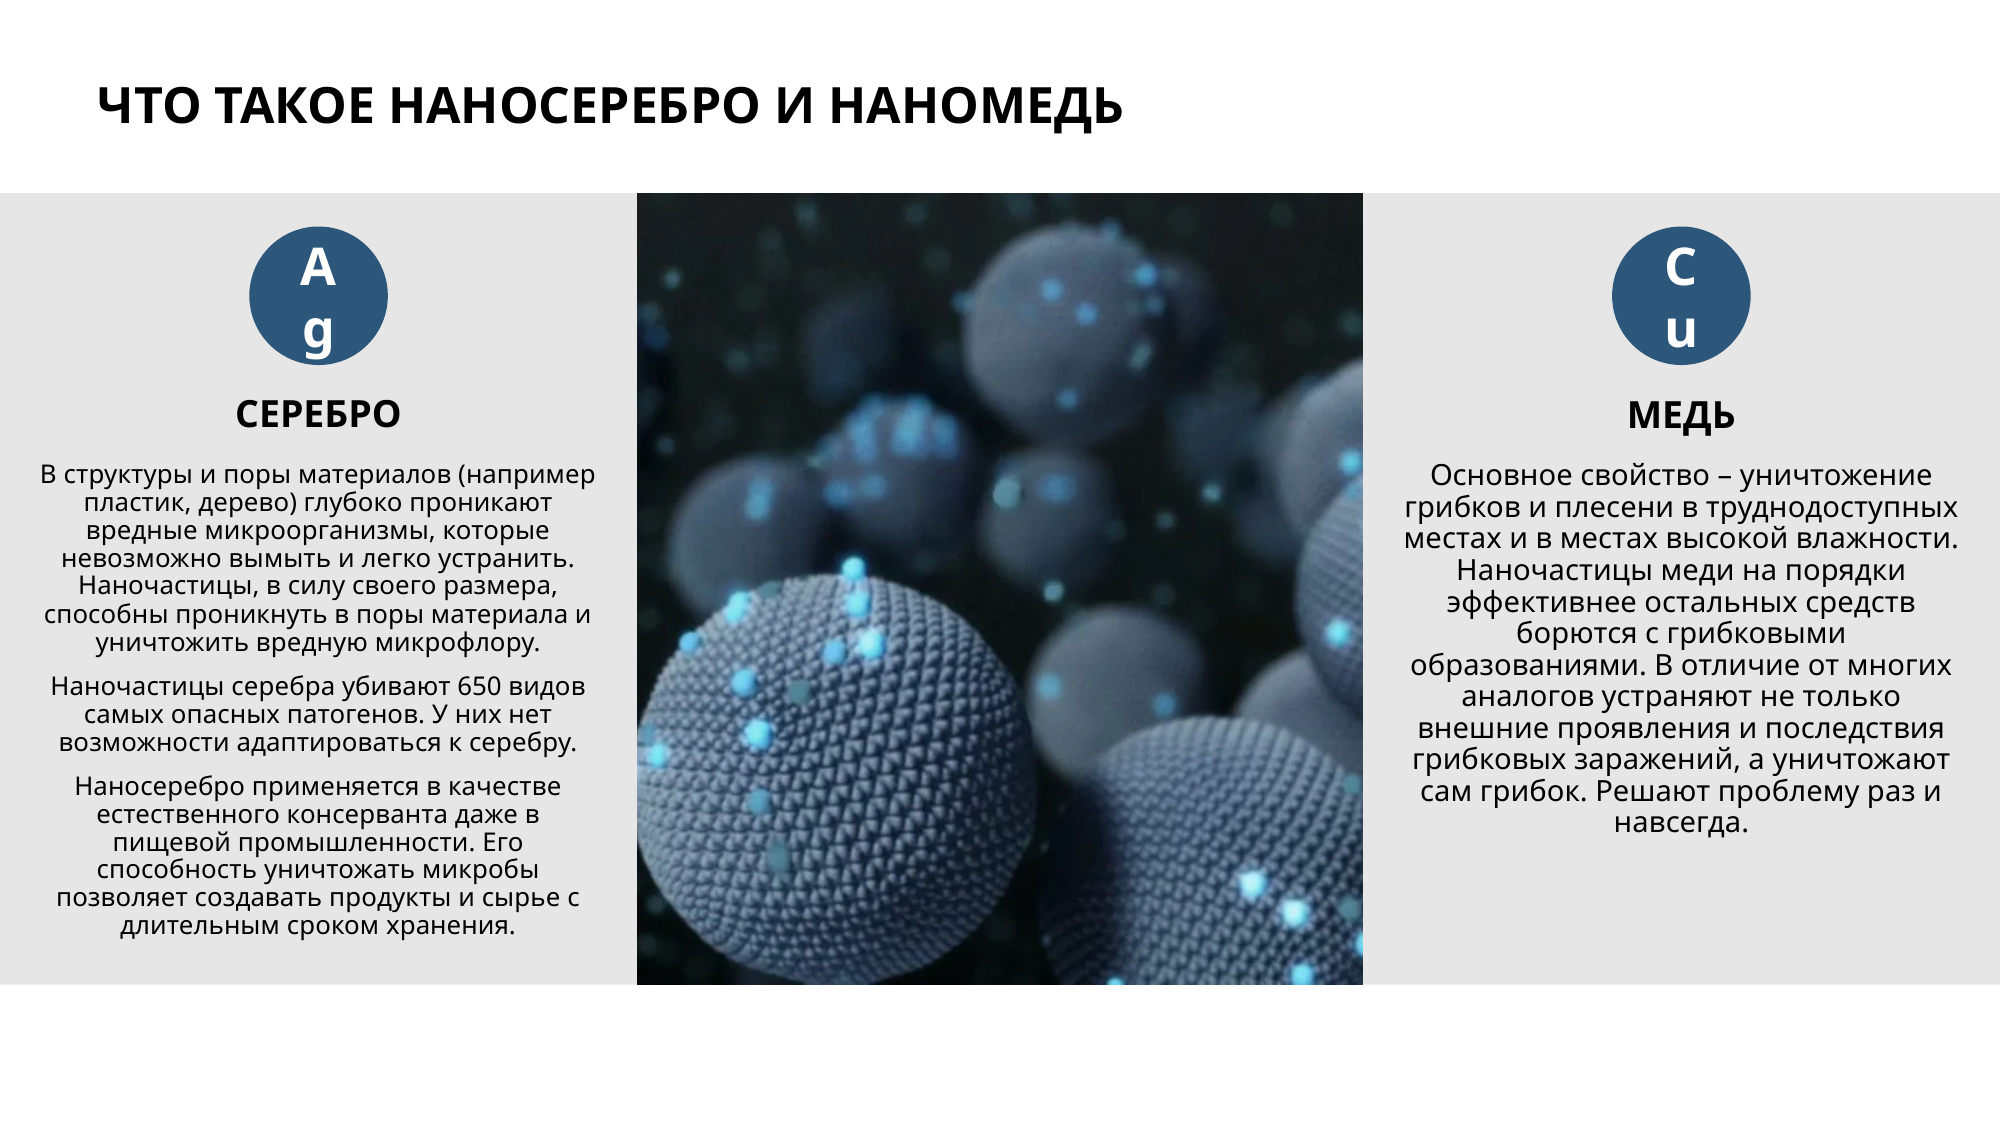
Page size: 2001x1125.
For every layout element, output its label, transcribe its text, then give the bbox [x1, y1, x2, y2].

list серебро [35, 400, 602, 431]
picture [636, 193, 1363, 985]
list В структуры и поры материалов (например пластик, дерево) глубоко проникают вредные микроорганизмы, которые невозможно вымыть и легко устранить. Наночастицы, в силу своего размера, способны проникнуть в поры материала и уничтожить вредную микрофлору. Наночастицы серебра убивают 650 видов самых опасных патогенов. У них нет возможности адаптироваться к серебру. Наносеребро применяется в качестве естественного консерванта даже в пищевой промышленности. Его способность уничтожать микробы позволяет создавать продукты и сырье с длительным сроком хранения. [35, 461, 602, 950]
list Основное свойство – уничтожение грибков и плесени в труднодоступных местах и в местах высокой влажности. Наночастицы меди на порядки эффективнее остальных средств борются с грибковыми образованиями. В отличие от многих аналогов устраняют не только внешние проявления и последствия грибковых заражений, а уничтожают сам грибок. Решают проблему раз и навсегда. [1398, 460, 1964, 955]
list медь [1398, 400, 1964, 432]
title Что такое наносеребро и наномедь [97, 40, 1914, 135]
